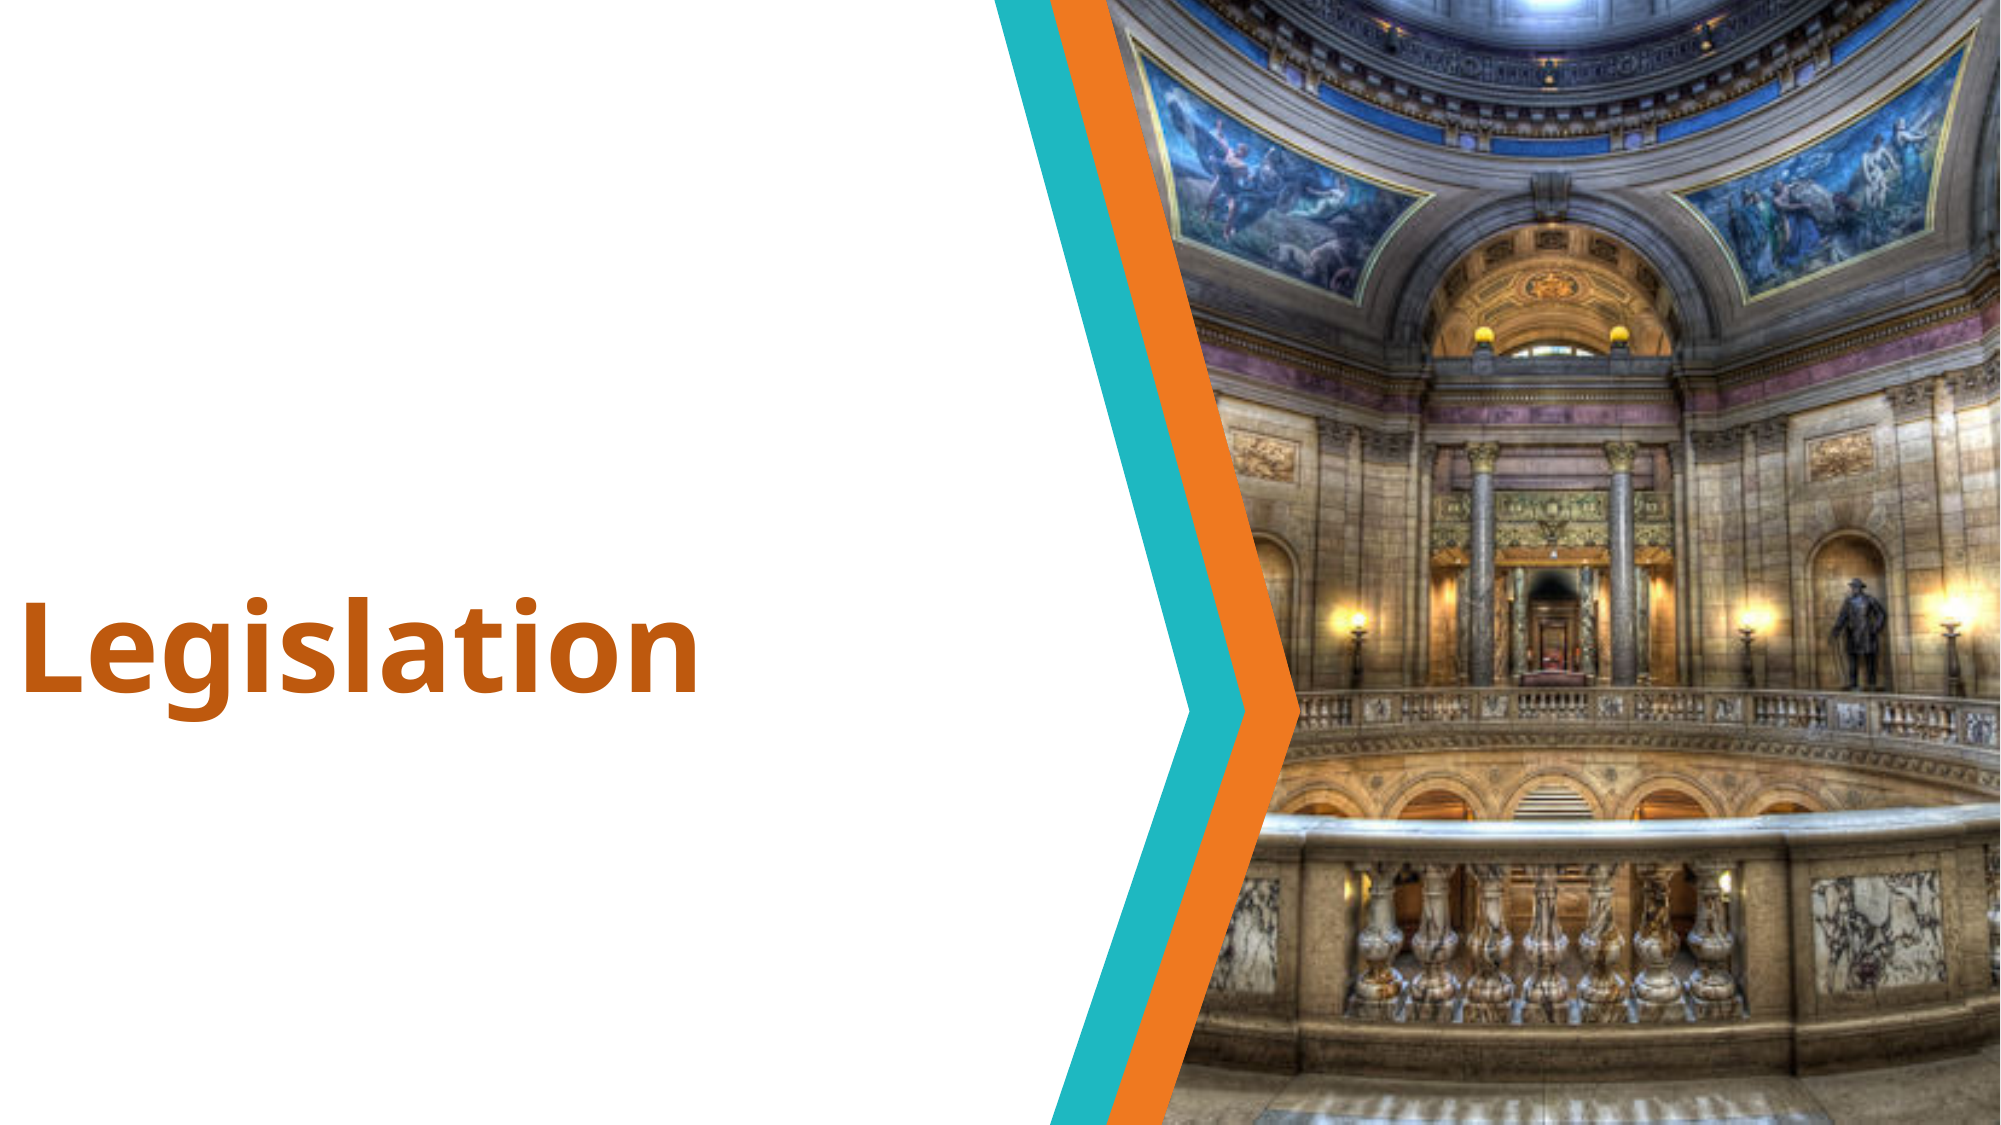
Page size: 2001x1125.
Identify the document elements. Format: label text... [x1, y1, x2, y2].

picture [1106, 0, 2000, 1125]
title Legislation [0, 383, 1053, 728]
